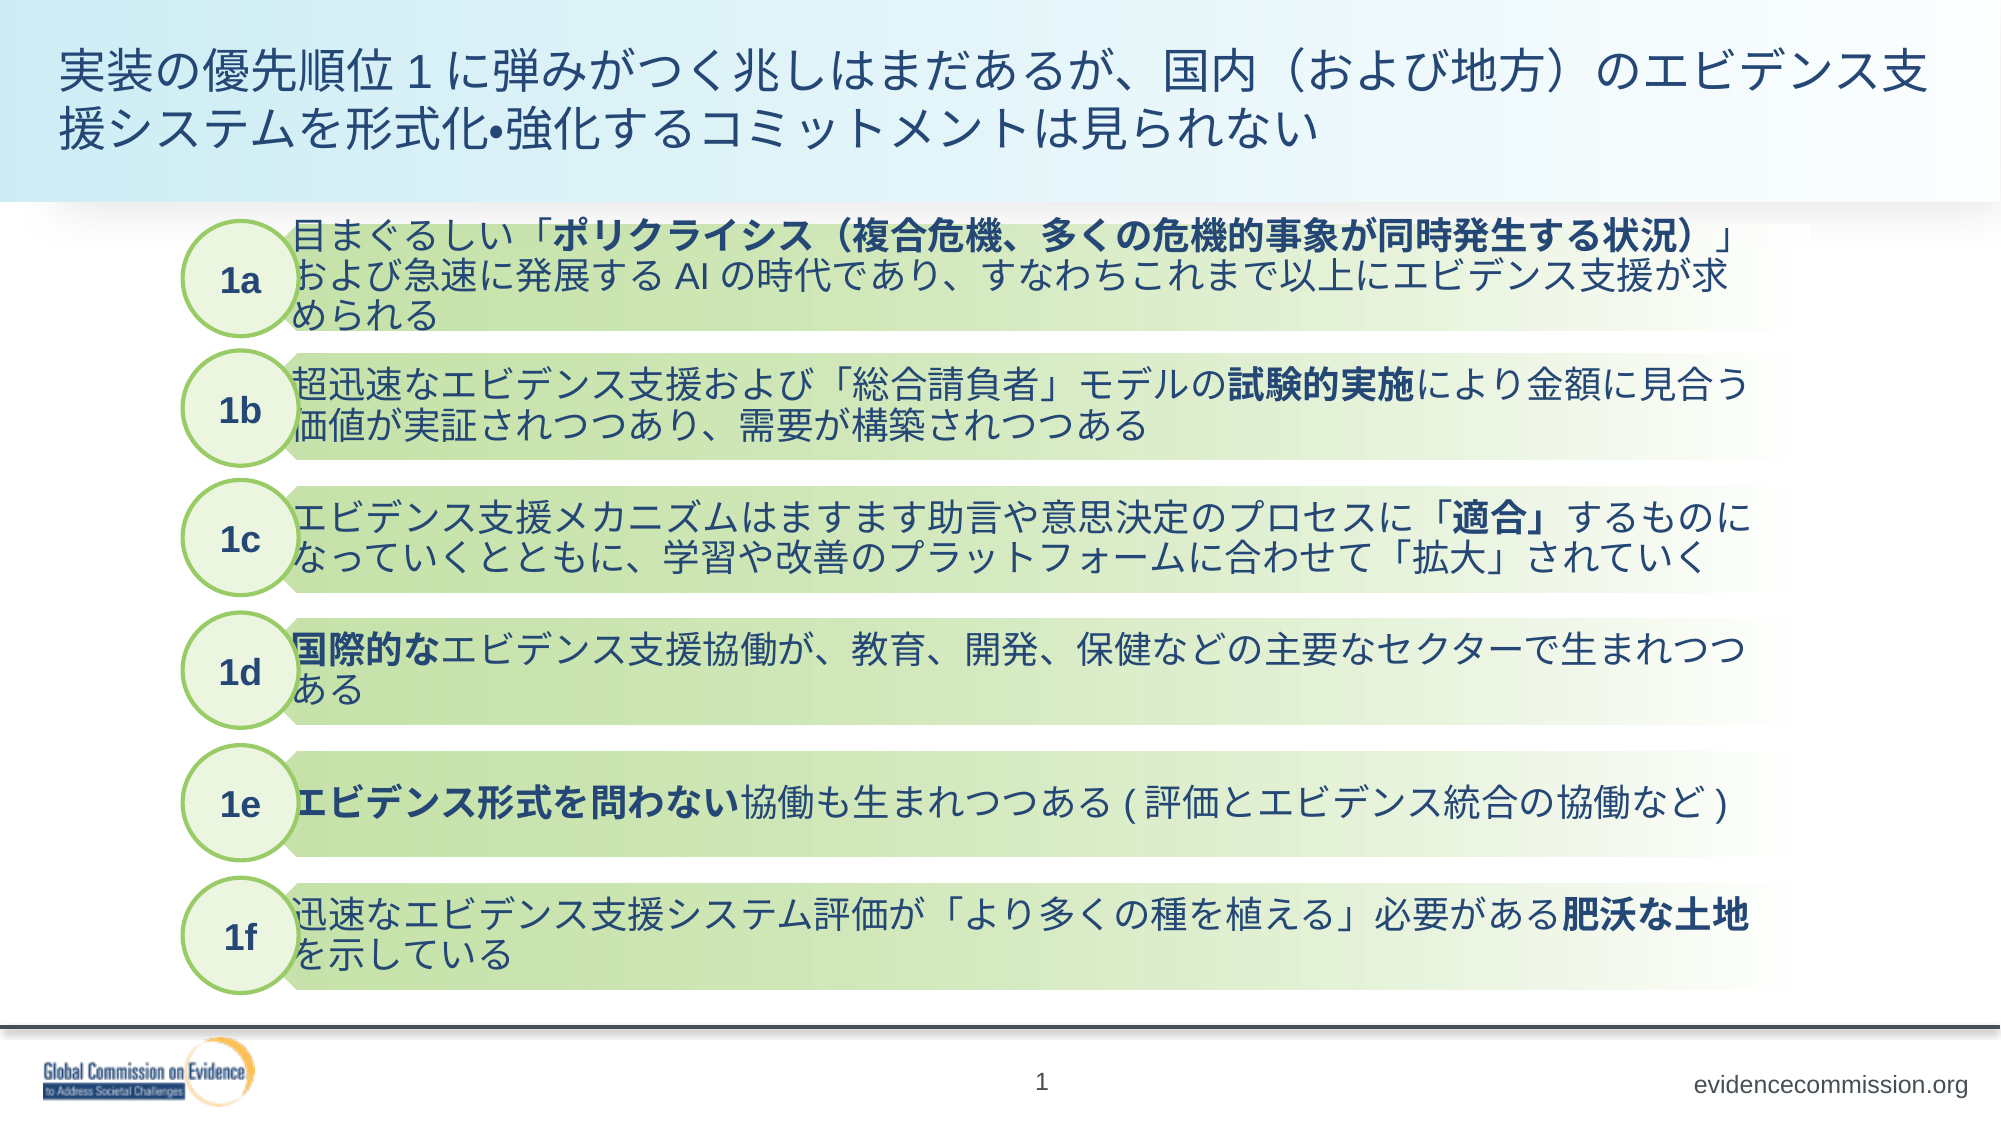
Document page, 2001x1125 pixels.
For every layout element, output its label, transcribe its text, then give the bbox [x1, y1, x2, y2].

text_box 実装の優先順位1に弾みがつく兆しはまだあるが、国内（および地方）のエビデンス支援システムを形式化・強化するコミットメントは見られない [43, 15, 1949, 181]
slide_number 1 [1005, 1050, 1064, 1111]
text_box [0, 220, 2000, 991]
picture [0, 0, 2001, 202]
picture [43, 1037, 255, 1107]
